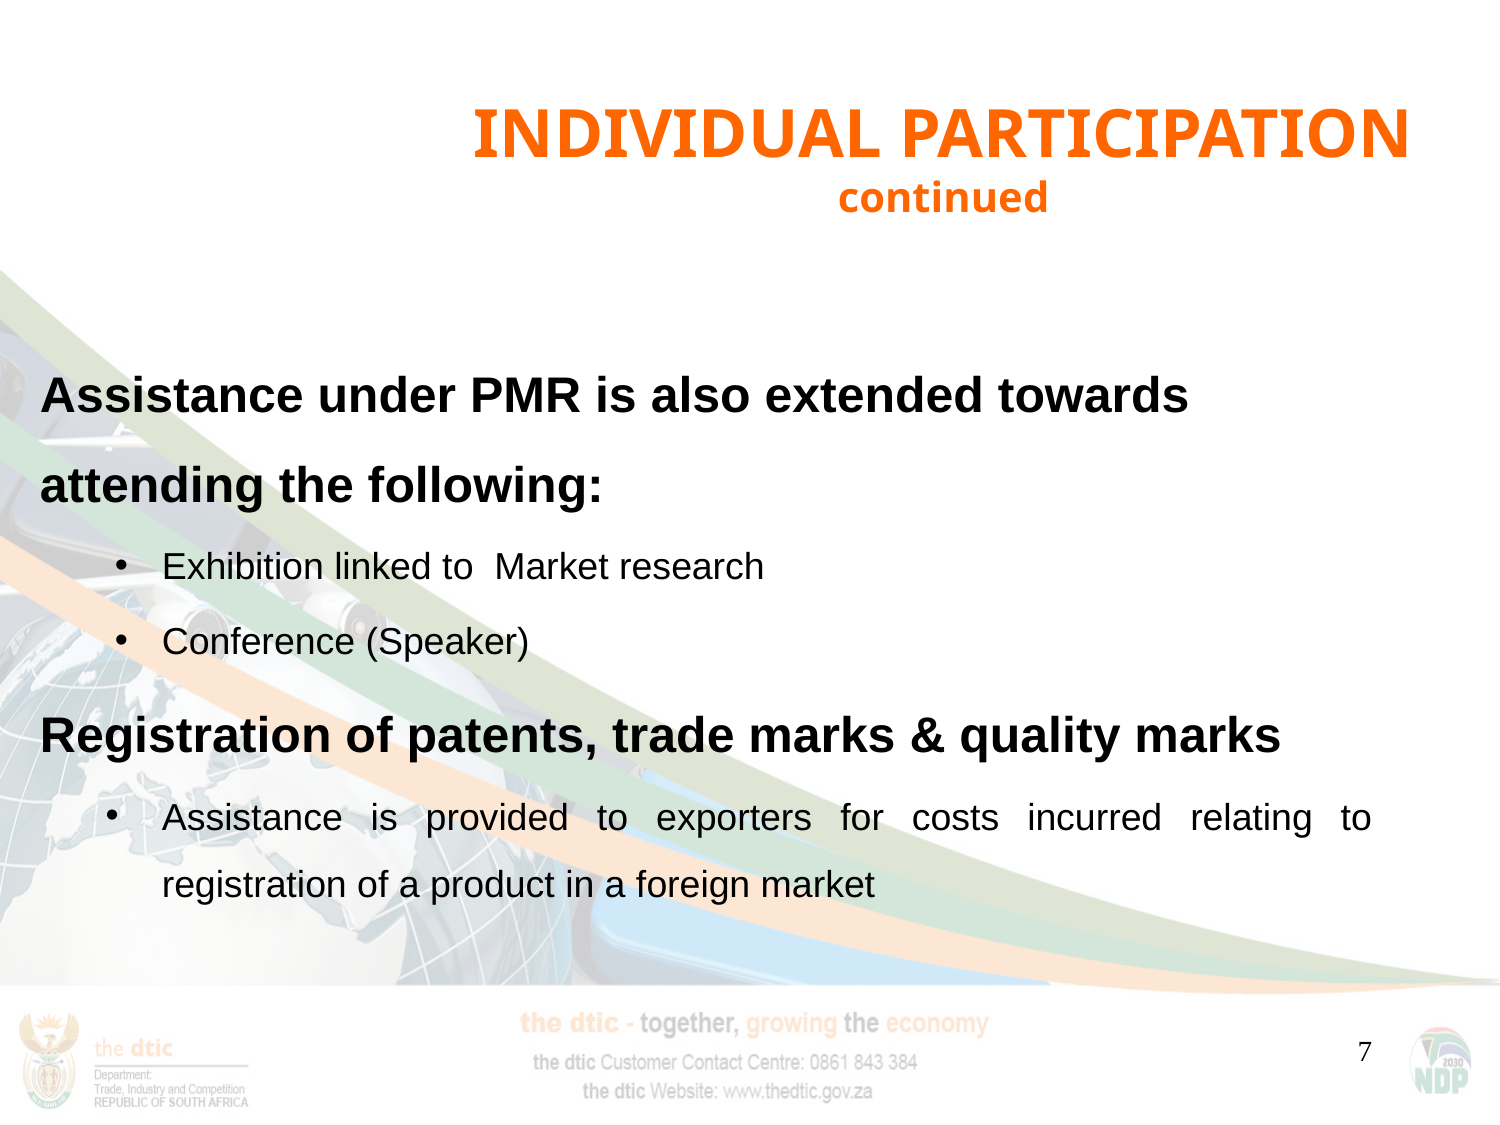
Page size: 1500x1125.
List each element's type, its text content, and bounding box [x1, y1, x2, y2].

slide_number 7 [1074, 1024, 1388, 1101]
list Assistance under PMR is also extended towards attending the following: Exhibition linked to Market research Conference (Speaker) Registration of patents, trade marks & quality marks Assistance is provided to exporters for costs incurred relating to registration of a product in a foreign market [24, 324, 1388, 1001]
title INDIVIDUAL PARTICIPATION continued [387, 62, 1500, 251]
